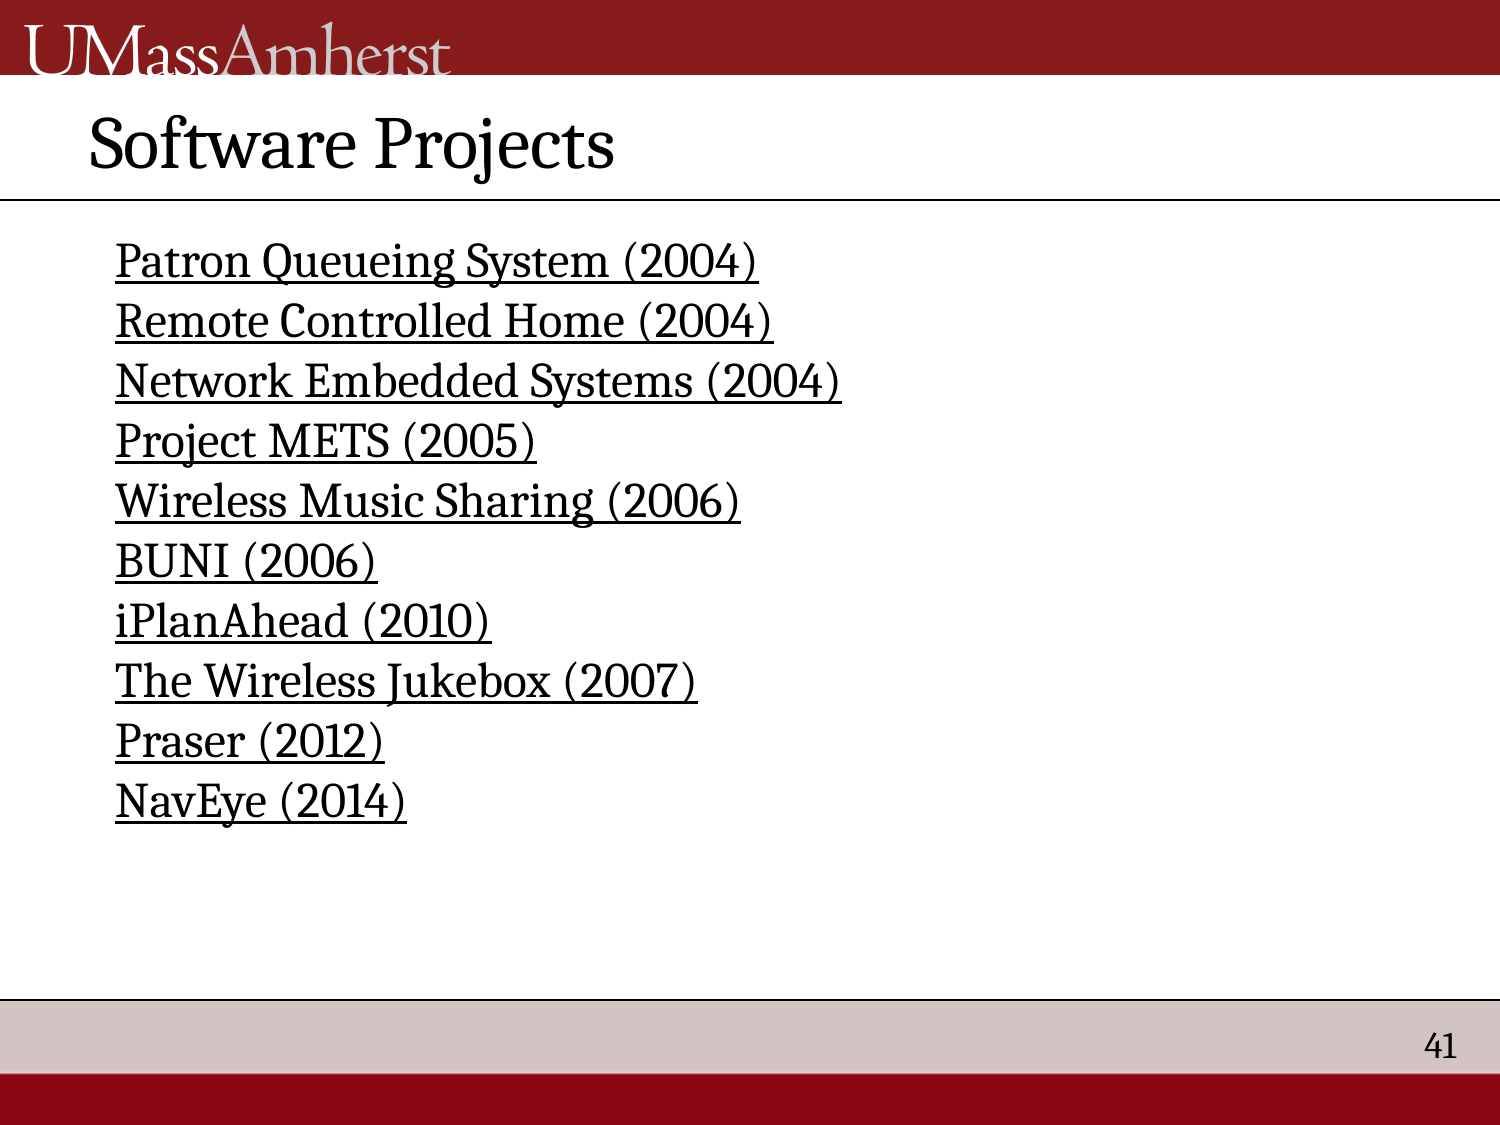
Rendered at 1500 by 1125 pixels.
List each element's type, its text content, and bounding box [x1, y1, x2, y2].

list Patron Queueing System (2004) Remote Controlled Home (2004) Network Embedded Systems (2004) Project METS (2005) Wireless Music Sharing (2006) BUNI (2006) iPlanAhead (2010) The Wireless Jukebox (2007) Praser (2012) NavEye (2014) [75, 212, 1425, 1028]
text_box 41 [1409, 1006, 1486, 1077]
title Software Projects [75, 45, 1425, 212]
picture [0, 1001, 1500, 1125]
picture [0, 0, 1500, 75]
